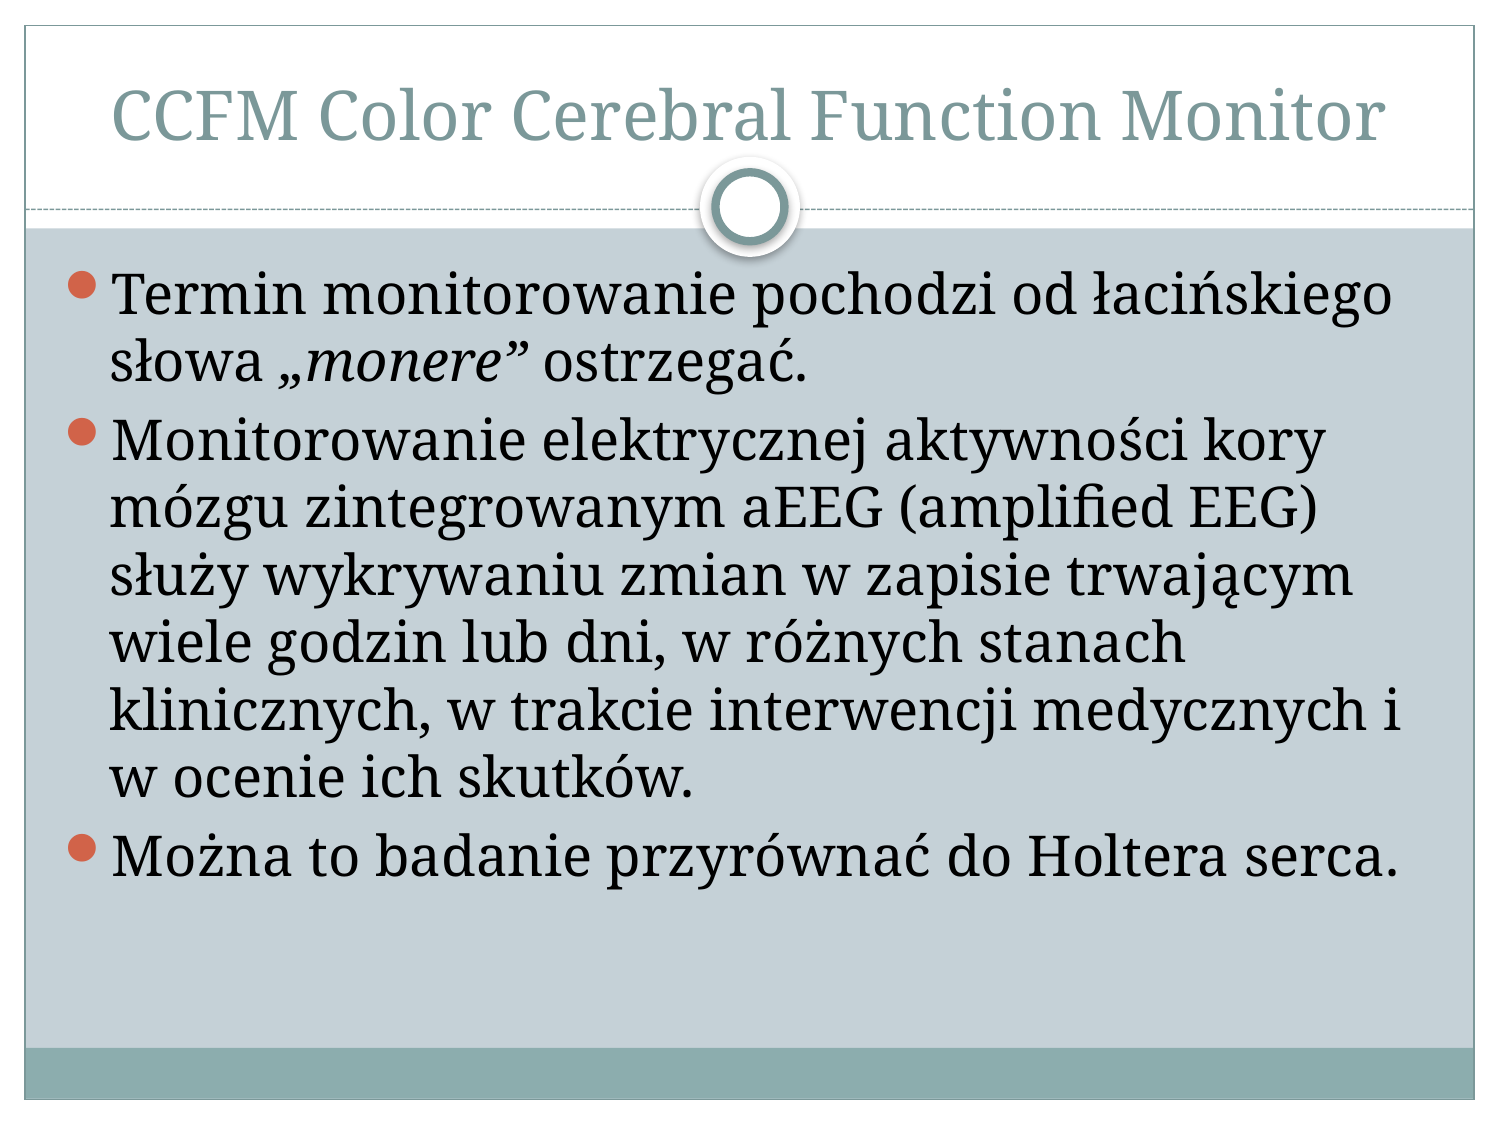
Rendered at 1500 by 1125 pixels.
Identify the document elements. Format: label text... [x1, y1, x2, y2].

title CCFM Color Cerebral Function Monitor [49, 37, 1450, 162]
list Termin monitorowanie pochodzi od łacińskiego słowa „monere” ostrzegać. Monitorowanie elektrycznej aktywności kory mózgu zintegrowanym aEEG (amplified EEG) służy wykrywaniu zmian w zapisie trwającym wiele godzin lub dni, w różnych stanach klinicznych, w trakcie interwencji medycznych i w ocenie ich skutków. Można to badanie przyrównać do Holtera serca. [49, 250, 1445, 1001]
